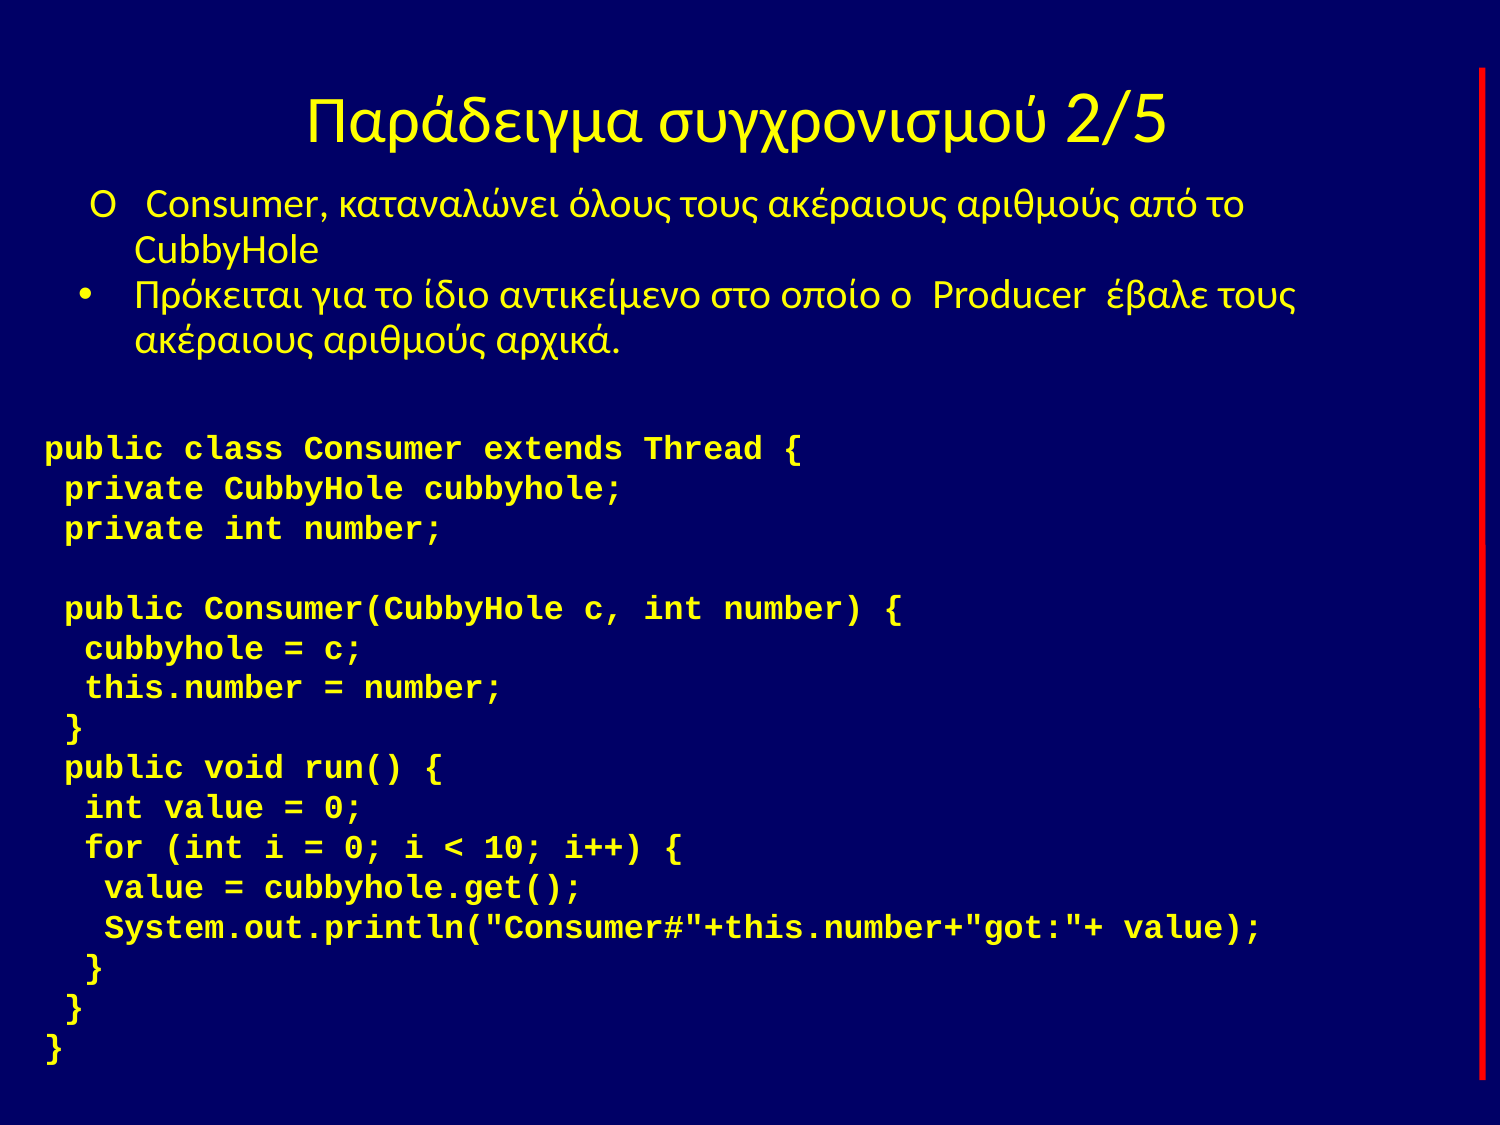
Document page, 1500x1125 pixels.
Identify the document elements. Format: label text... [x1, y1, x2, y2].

list Ο Consumer, καταναλώνει όλους τους ακέραιους αριθμούς από το CubbyHole Πρόκειται για το ίδιο αντικείμενο στο οποίο ο Producer έβαλε τους ακέραιους αριθμούς αρχικά. [63, 166, 1414, 418]
title Παράδειγμα συγχρονισμού 2/5 [63, 19, 1414, 166]
text_box public class Consumer extends Thread { private CubbyHole cubbyhole; private int number; public Consumer(CubbyHole c, int number) { cubbyhole = c; this.number = number; } public void run() { int value = 0; for (int i = 0; i < 10; i++) { value = cubbyhole.get(); System.out.println("Consumer#"+this.number+"got:"+ value); } } } [29, 418, 1447, 1073]
